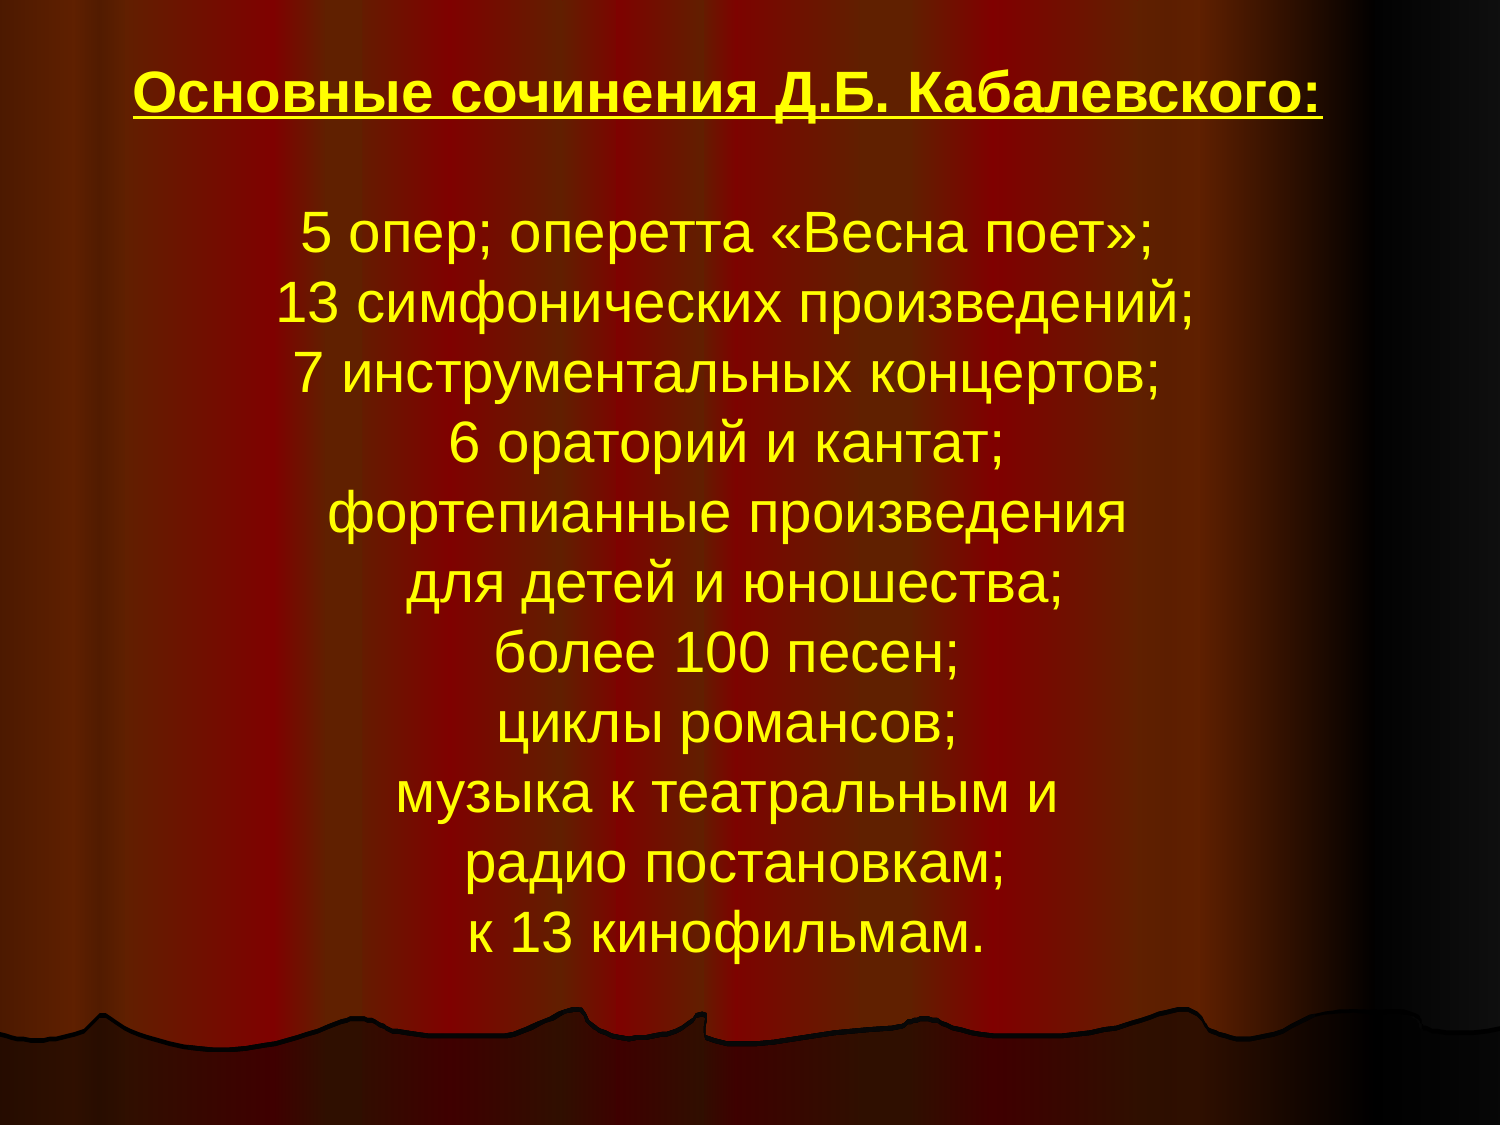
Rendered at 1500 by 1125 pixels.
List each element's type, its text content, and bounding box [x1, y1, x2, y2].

text_box Основные сочинения Д.Б. Кабалевского: 5 опер; оперетта «Весна поет»; 13 симфонических произведений; 7 инструментальных концертов; 6 ораторий и кантат; фортепианные произведения для детей и юношества; более 100 песен; циклы романсов; музыка к театральным и радио постановкам; к 13 кинофильмам. [117, 46, 1338, 1112]
